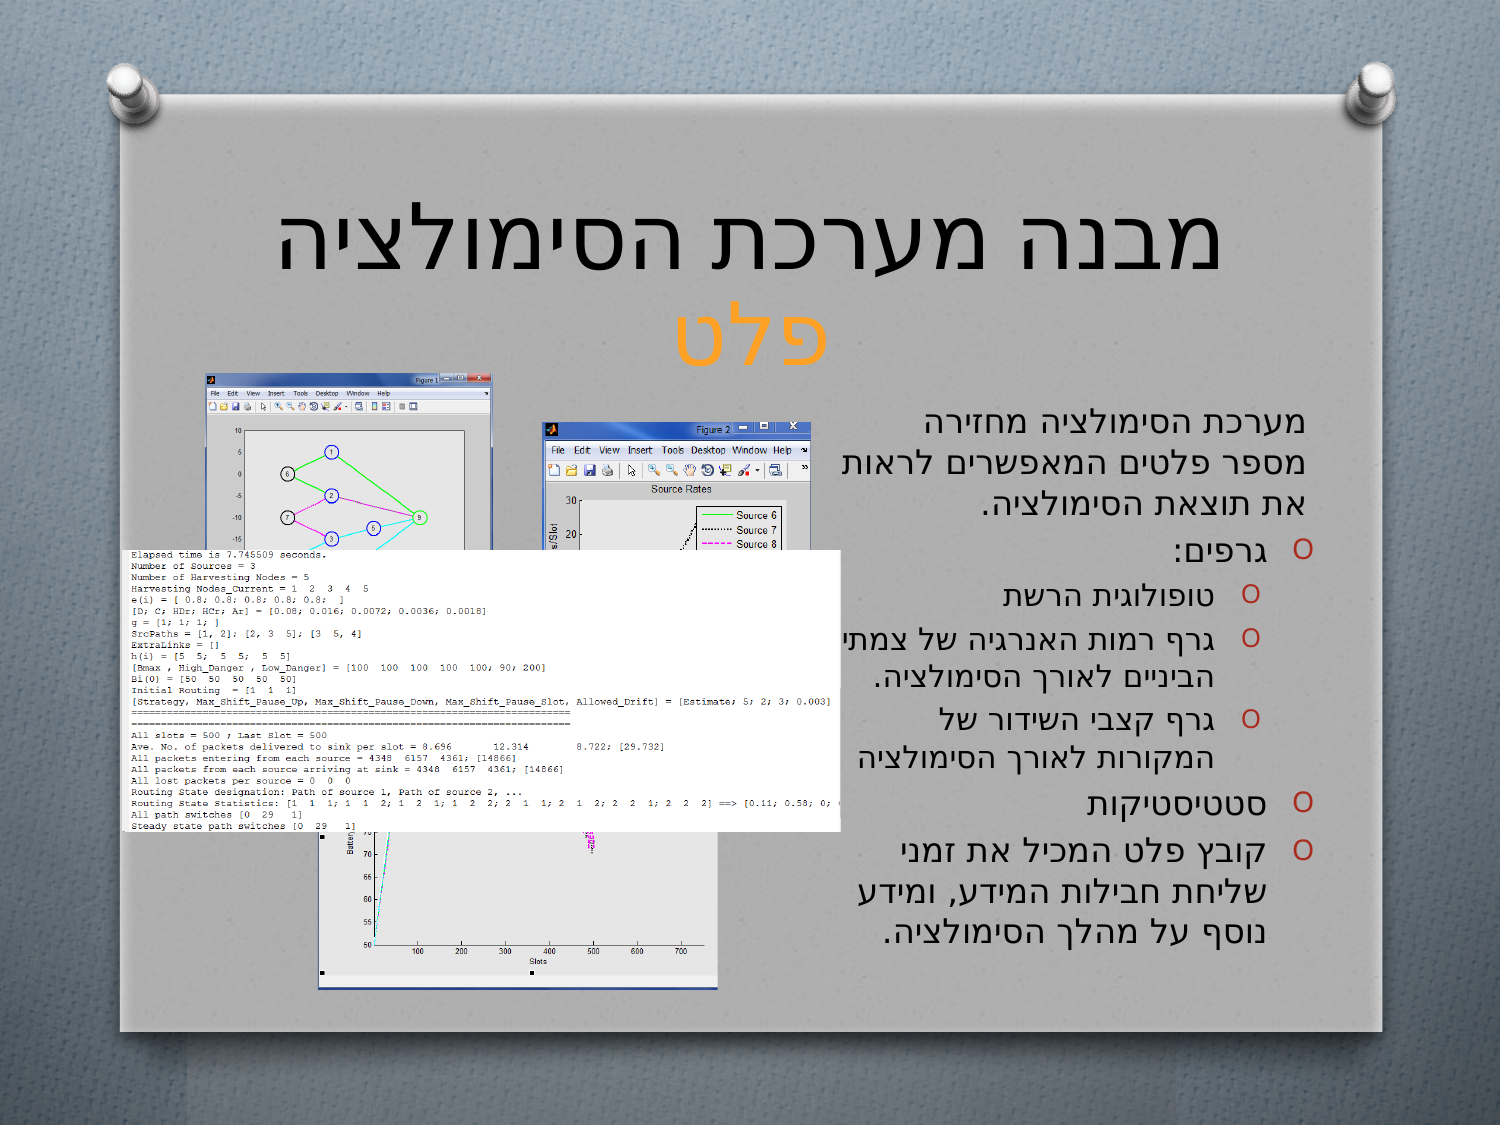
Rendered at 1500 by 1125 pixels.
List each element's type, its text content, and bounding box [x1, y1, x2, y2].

text_box פלט [436, 270, 1066, 391]
picture [1317, 35, 1439, 156]
picture [75, 29, 198, 153]
title מבנה מערכת הסימולציה [179, 134, 1323, 332]
picture [122, 372, 841, 990]
list מערכת הסימולציה מחזירה מספר פלטים המאפשרים לראות את תוצאת הסימולציה. גרפים: טופולוגית הרשת גרף רמות האנרגיה של צמתי הביניים לאורך הסימולציה. גרף קצבי השידור של המקורות לאורך הסימולציה סטטיסטיקות קובץ פלט המכיל את זמני שליחת חבילות המידע, ומידע נוסף על מהלך הסימולציה. [826, 391, 1323, 990]
